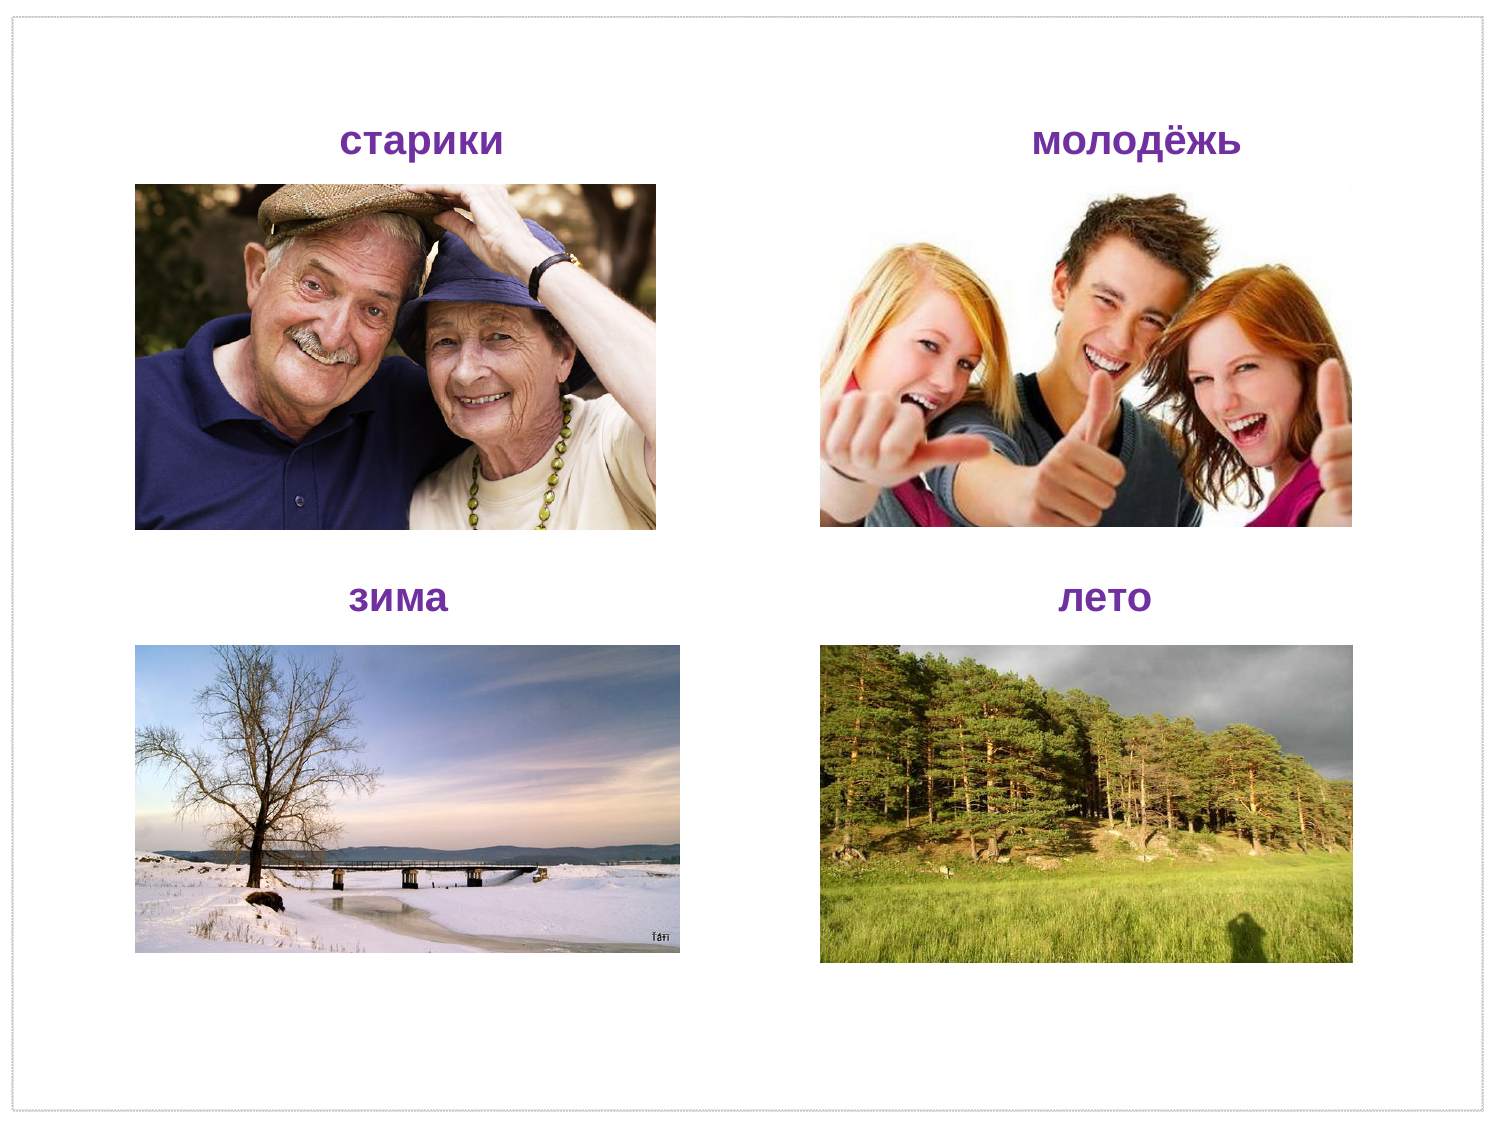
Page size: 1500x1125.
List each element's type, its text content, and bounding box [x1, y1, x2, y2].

picture [820, 644, 1353, 963]
text_box молодёжь [867, 105, 1407, 171]
text_box зима [35, 562, 762, 628]
text_box старики [70, 105, 774, 171]
picture [820, 172, 1352, 528]
picture [135, 184, 656, 531]
text_box лето [878, 562, 1332, 628]
picture [135, 644, 680, 953]
